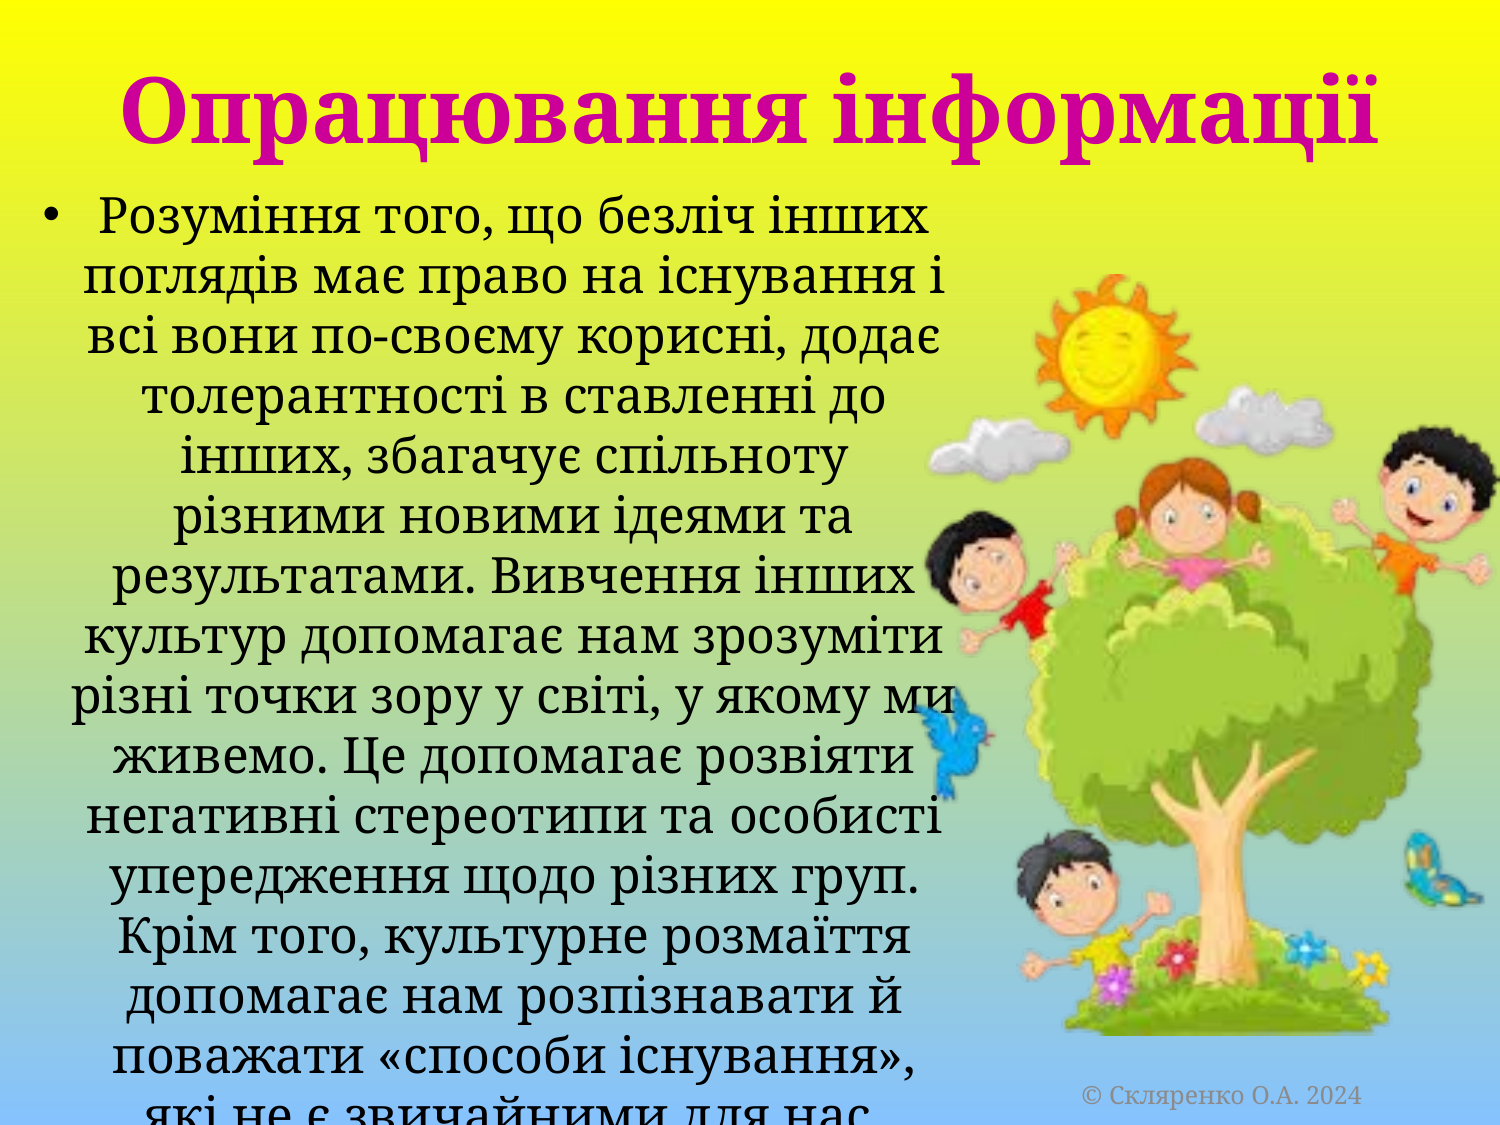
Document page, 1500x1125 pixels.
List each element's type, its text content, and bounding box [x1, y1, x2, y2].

list Розуміння того, що безліч інших поглядів має право на існування і всі вони по-своєму корисні, додає толерантності в ставленні до інших, збагачує спільноту різними новими ідеями та результатами. Вивчення інших культур допомагає нам зрозуміти різні точки зору у світі, у якому ми живемо. Це допомагає розвіяти негативні стереотипи та особисті упередження щодо різних груп. Крім того, культурне розмаїття допомагає нам розпізнавати й поважати «способи існування», які не є звичайними для нас. [0, 175, 973, 1125]
picture [913, 273, 1500, 1036]
footer © Скляренко О.А. 2024 [984, 1065, 1460, 1125]
title Опрацювання інформації [75, 35, 1425, 178]
